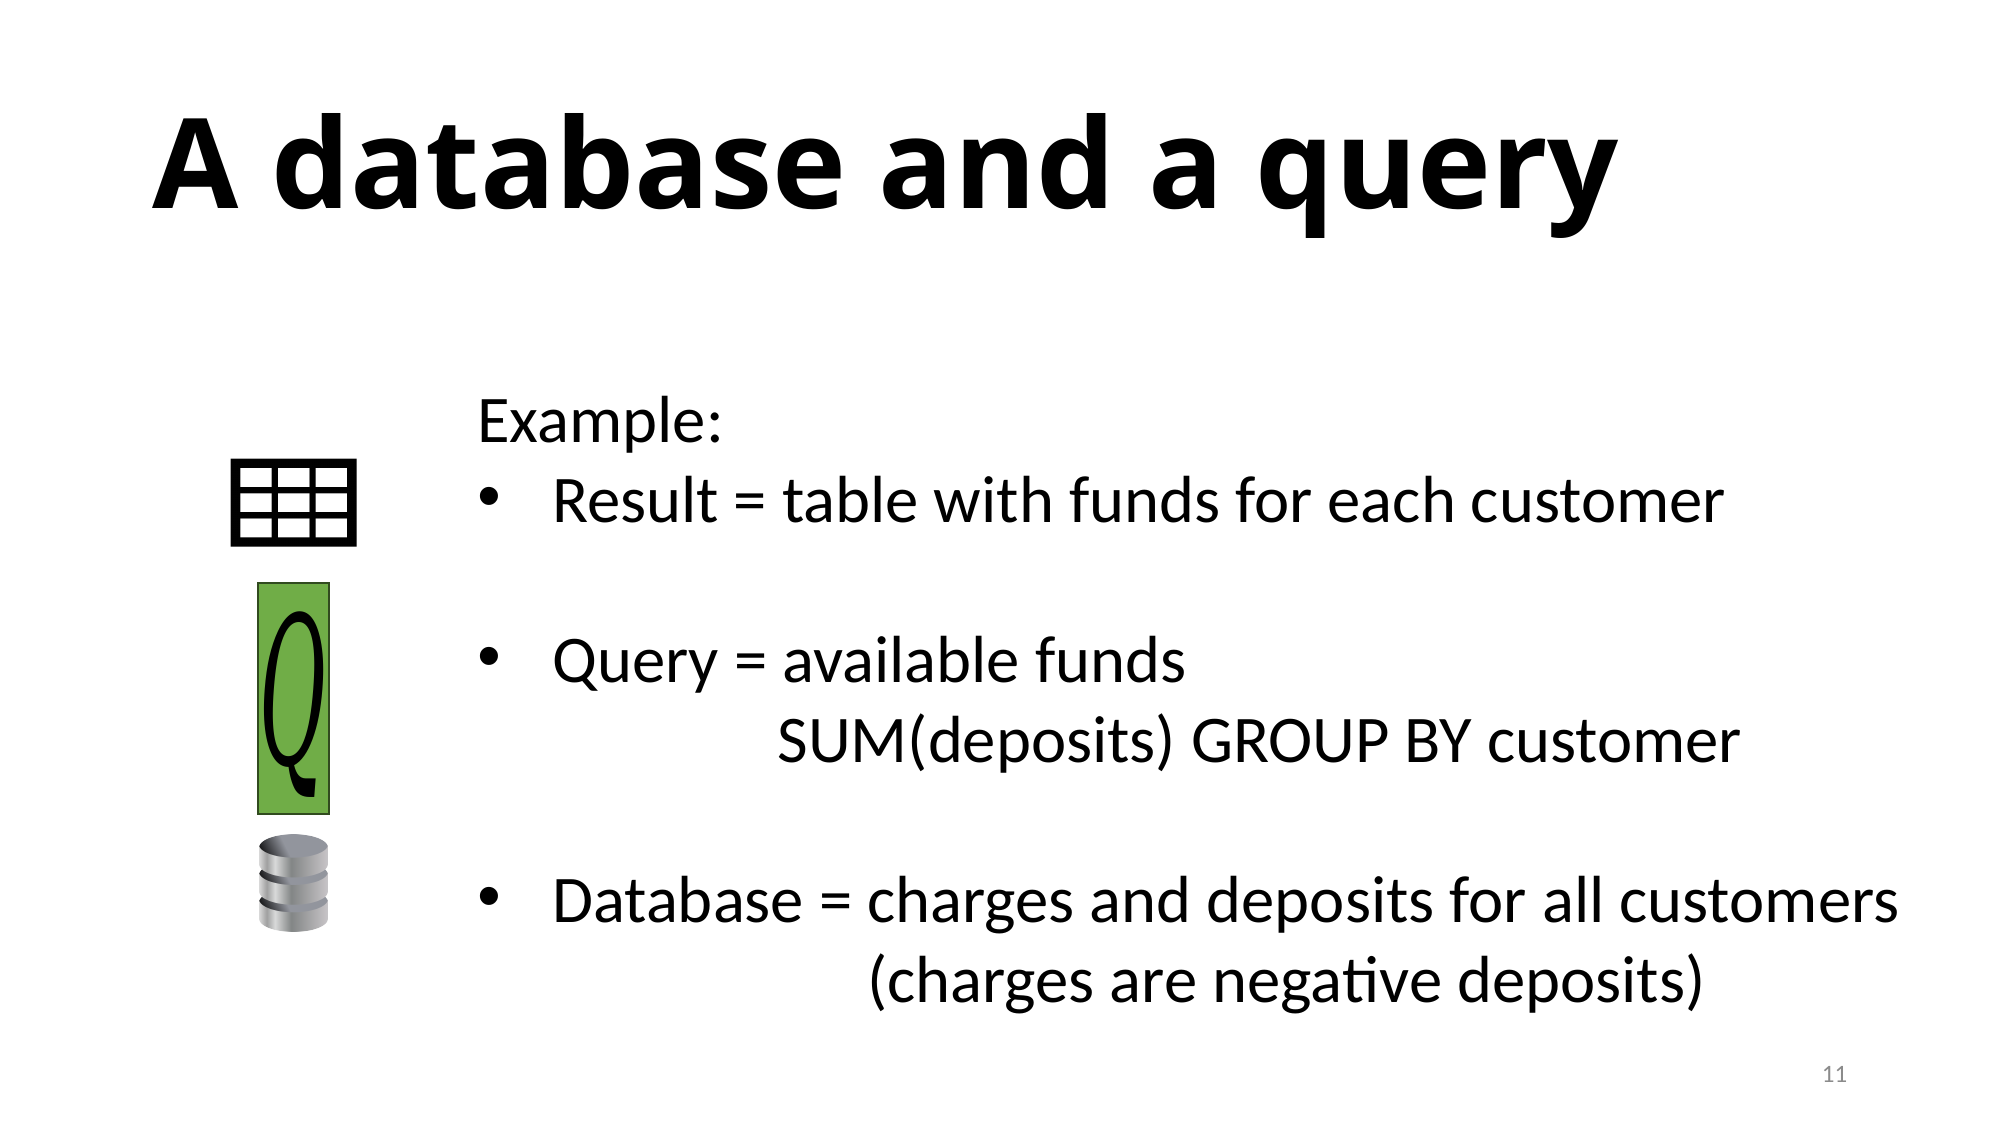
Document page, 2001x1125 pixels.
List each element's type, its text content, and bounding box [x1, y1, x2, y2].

picture [218, 427, 369, 578]
picture [259, 834, 328, 933]
slide_number 11 [1798, 1042, 1863, 1103]
text_box Example: Result = table with funds for each customer Query = available funds SUM(deposits) GROUP BY customer Database = charges and deposits for all customers (charges are negative deposits) [462, 368, 1950, 1023]
title A database and a query [137, 59, 1863, 278]
